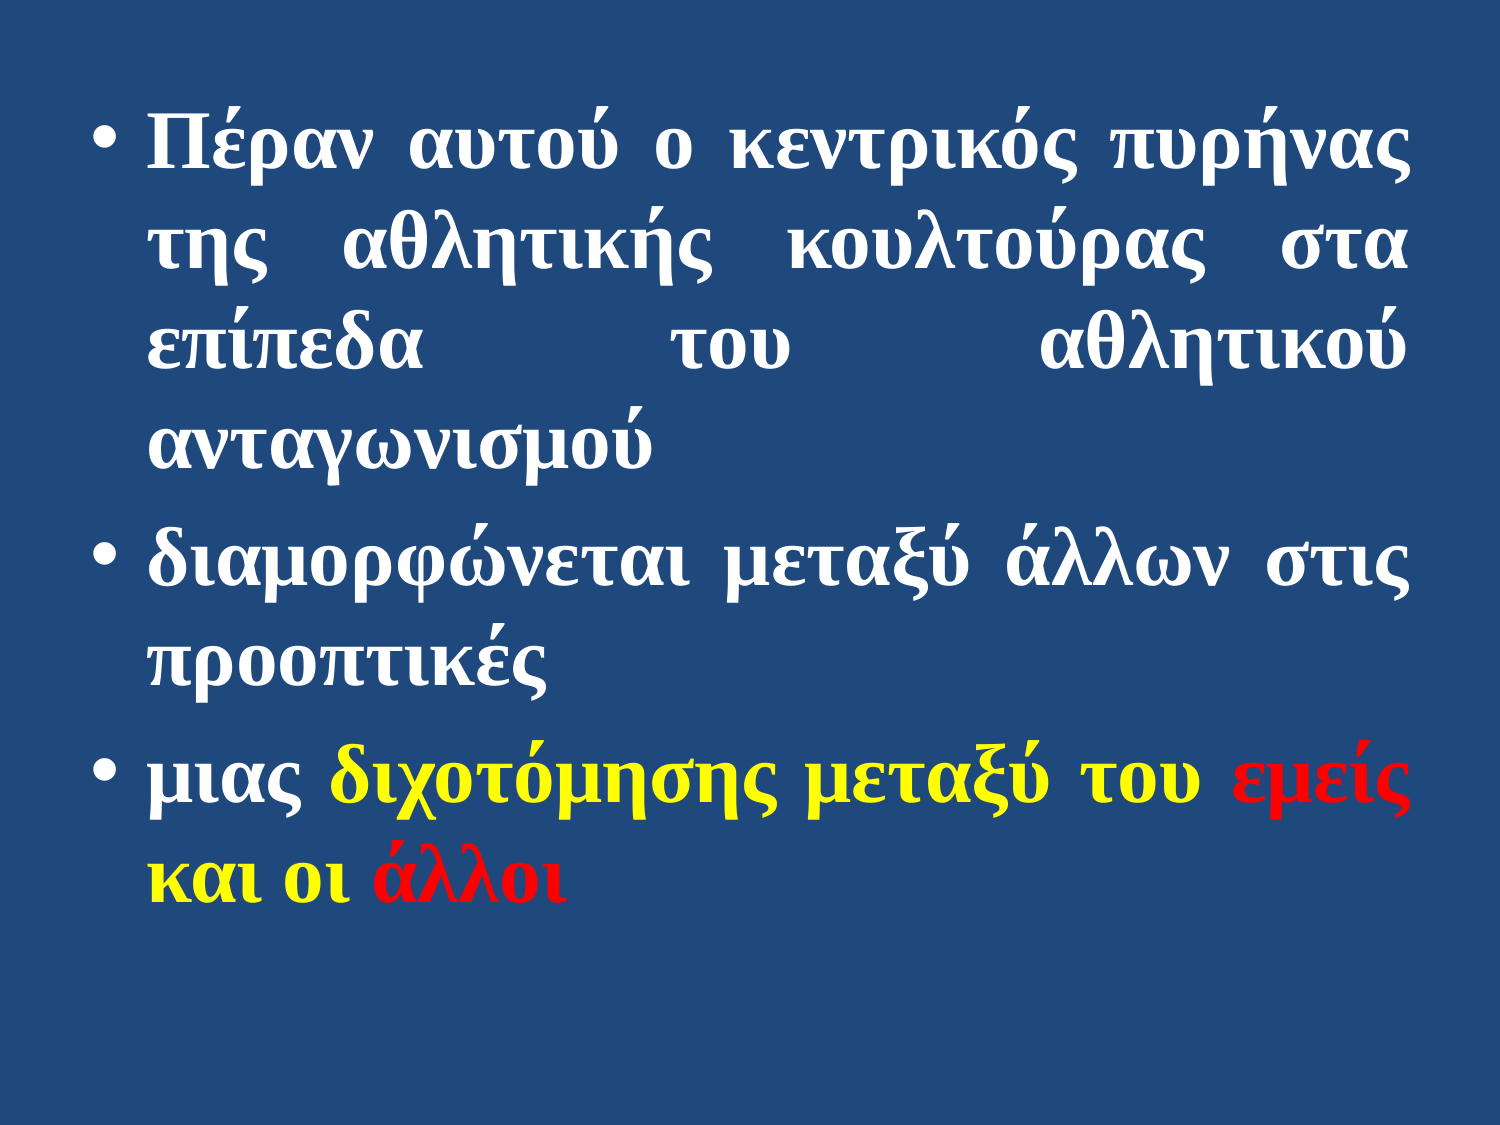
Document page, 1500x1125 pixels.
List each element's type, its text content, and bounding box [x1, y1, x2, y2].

list Πέραν αυτού ο κεντρικός πυρήνας της αθλητικής κουλτούρας στα επίπεδα του αθλητικού ανταγωνισμού διαμορφώνεται μεταξύ άλλων στις προοπτικές μιας διχοτόμησης μεταξύ του εμείς και οι άλλοι [75, 78, 1425, 1005]
